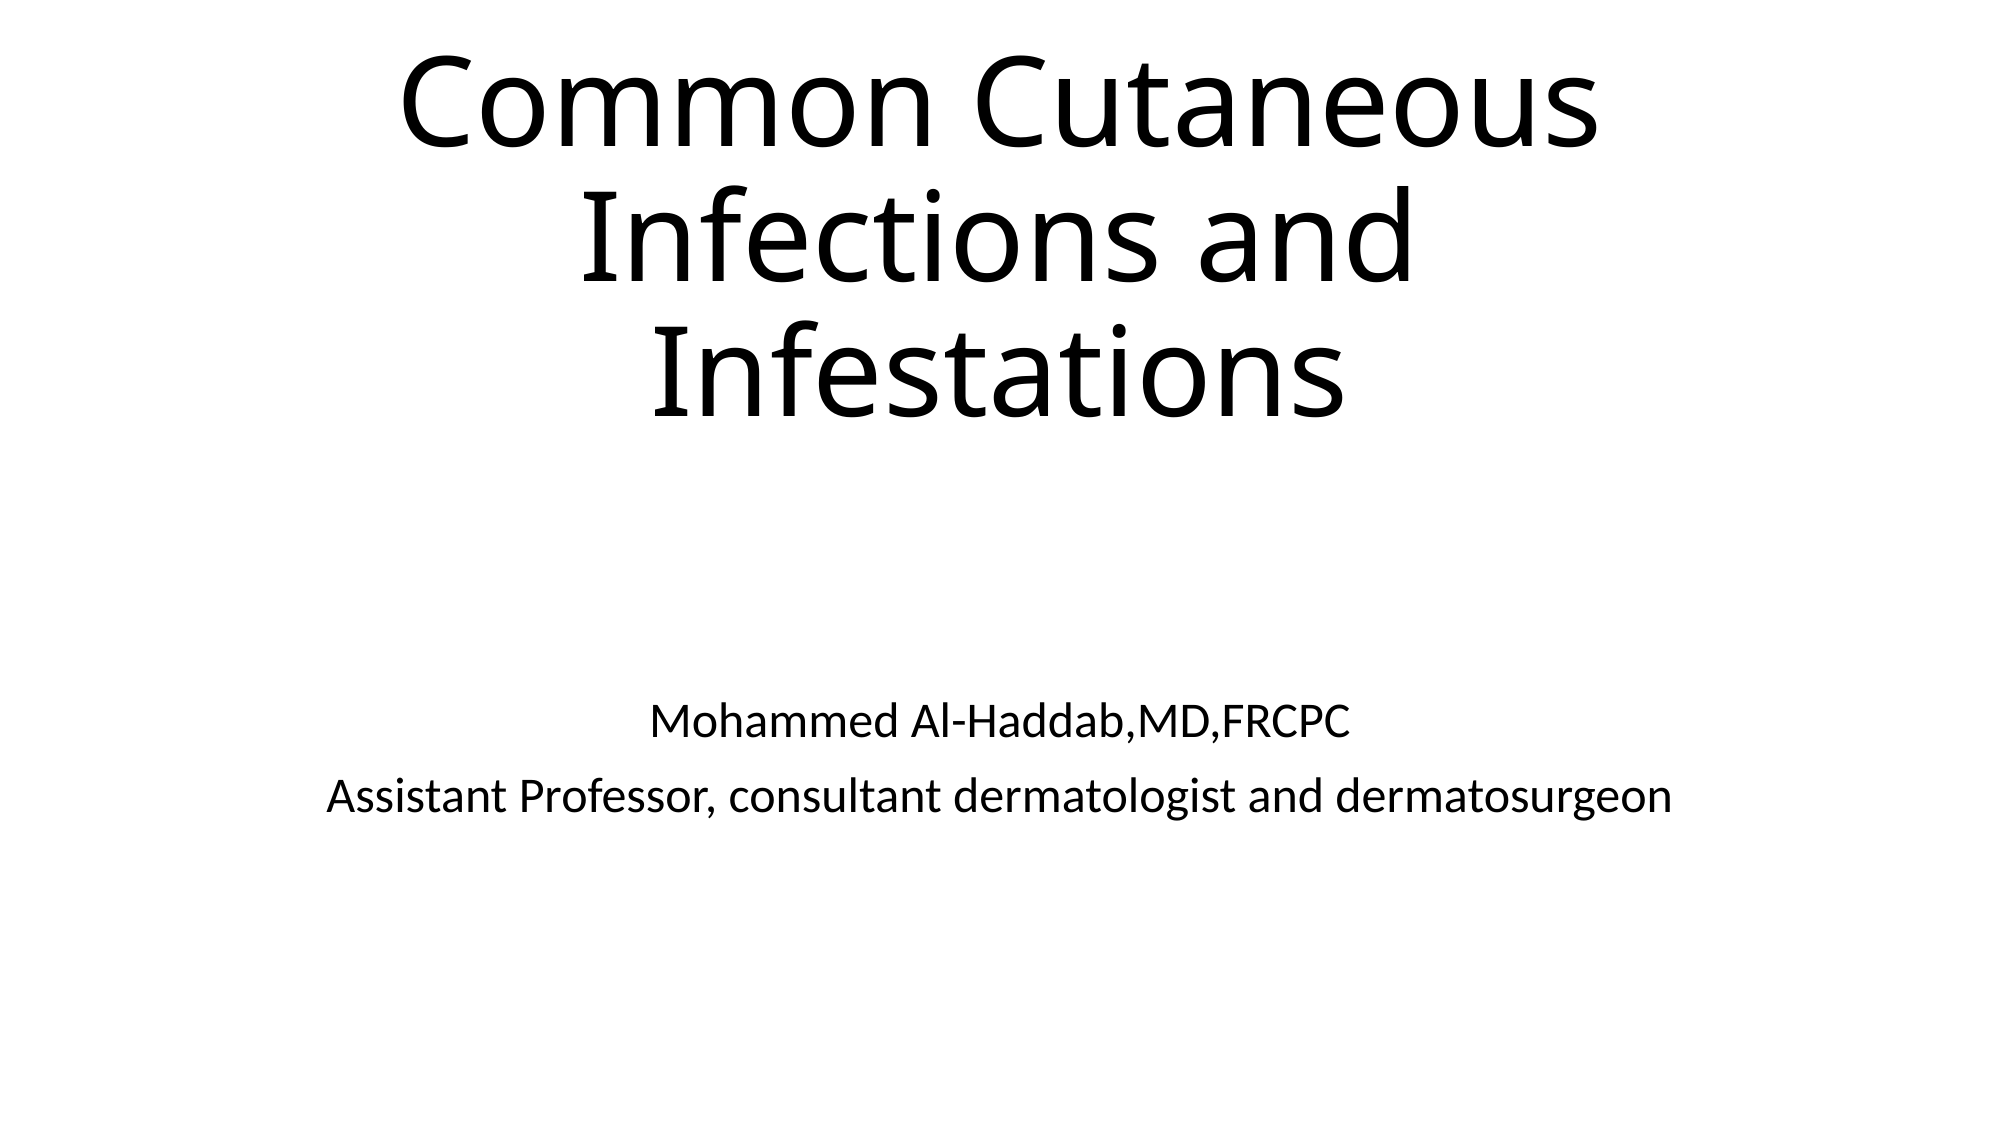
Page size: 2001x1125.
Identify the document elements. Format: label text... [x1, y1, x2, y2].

title Common Cutaneous Infections and Infestations [249, 59, 1750, 452]
subtitle Mohammed Al-Haddab,MD,FRCPC Assistant Professor, consultant dermatologist and dermatosurgeon [249, 686, 1750, 930]
